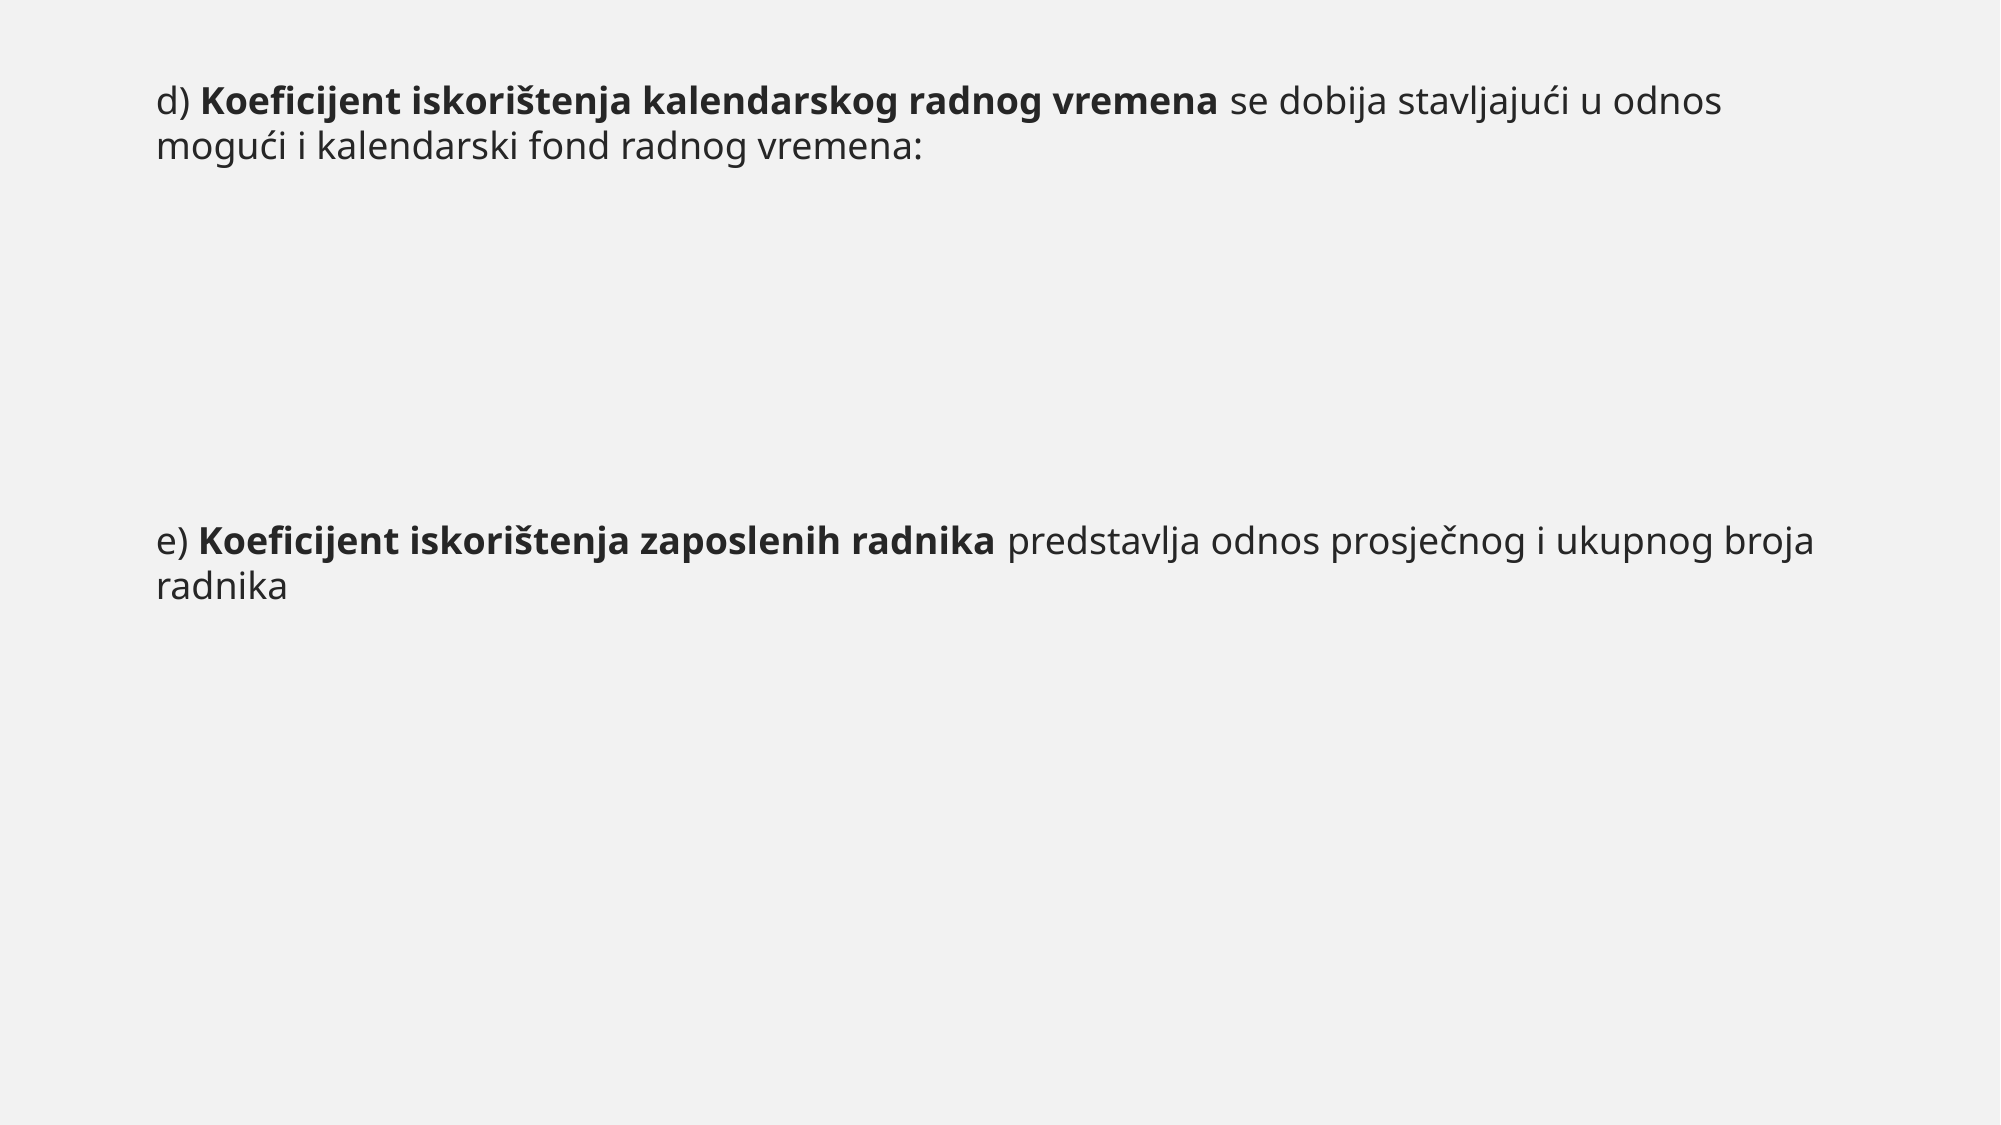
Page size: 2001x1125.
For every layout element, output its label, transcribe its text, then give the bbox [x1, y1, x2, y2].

list d) Koeficijent iskorištenja kalendarskog radnog vremena se dobija stavljajući u odnos mogući i kalendarski fond radnog vremena: e) Koeficijent iskorištenja zaposlenih radnika predstavlja odnos prosječnog i ukupnog broja radnika [140, 69, 1860, 1056]
